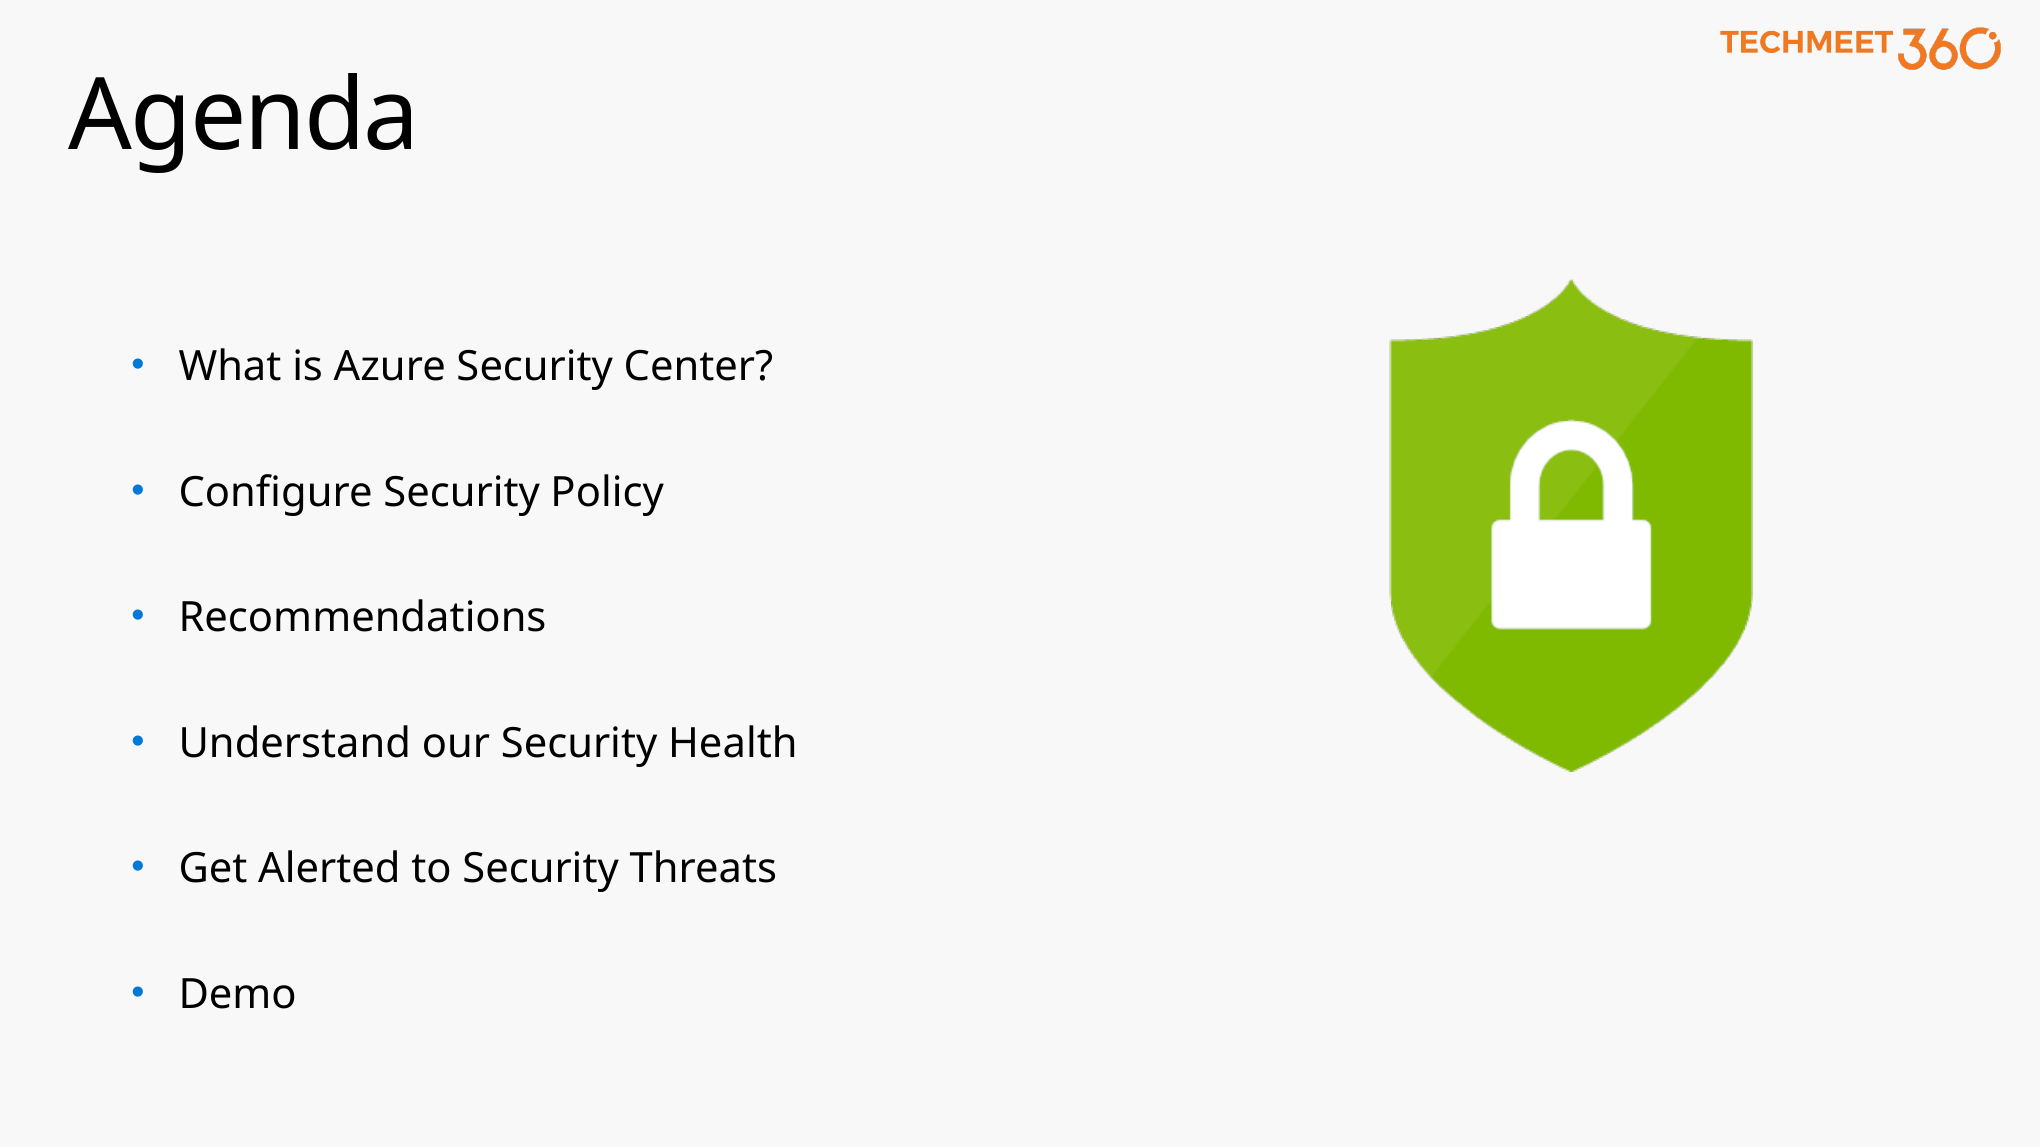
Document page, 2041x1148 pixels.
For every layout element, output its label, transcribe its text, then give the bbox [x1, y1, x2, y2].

picture [1720, 27, 2001, 70]
title Agenda [45, 48, 1996, 199]
picture [1102, 279, 2041, 773]
list What is Azure Security Center? Configure Security Policy Recommendations Understand our Security Health Get Alerted to Security Threats Demo [107, 273, 1070, 1037]
